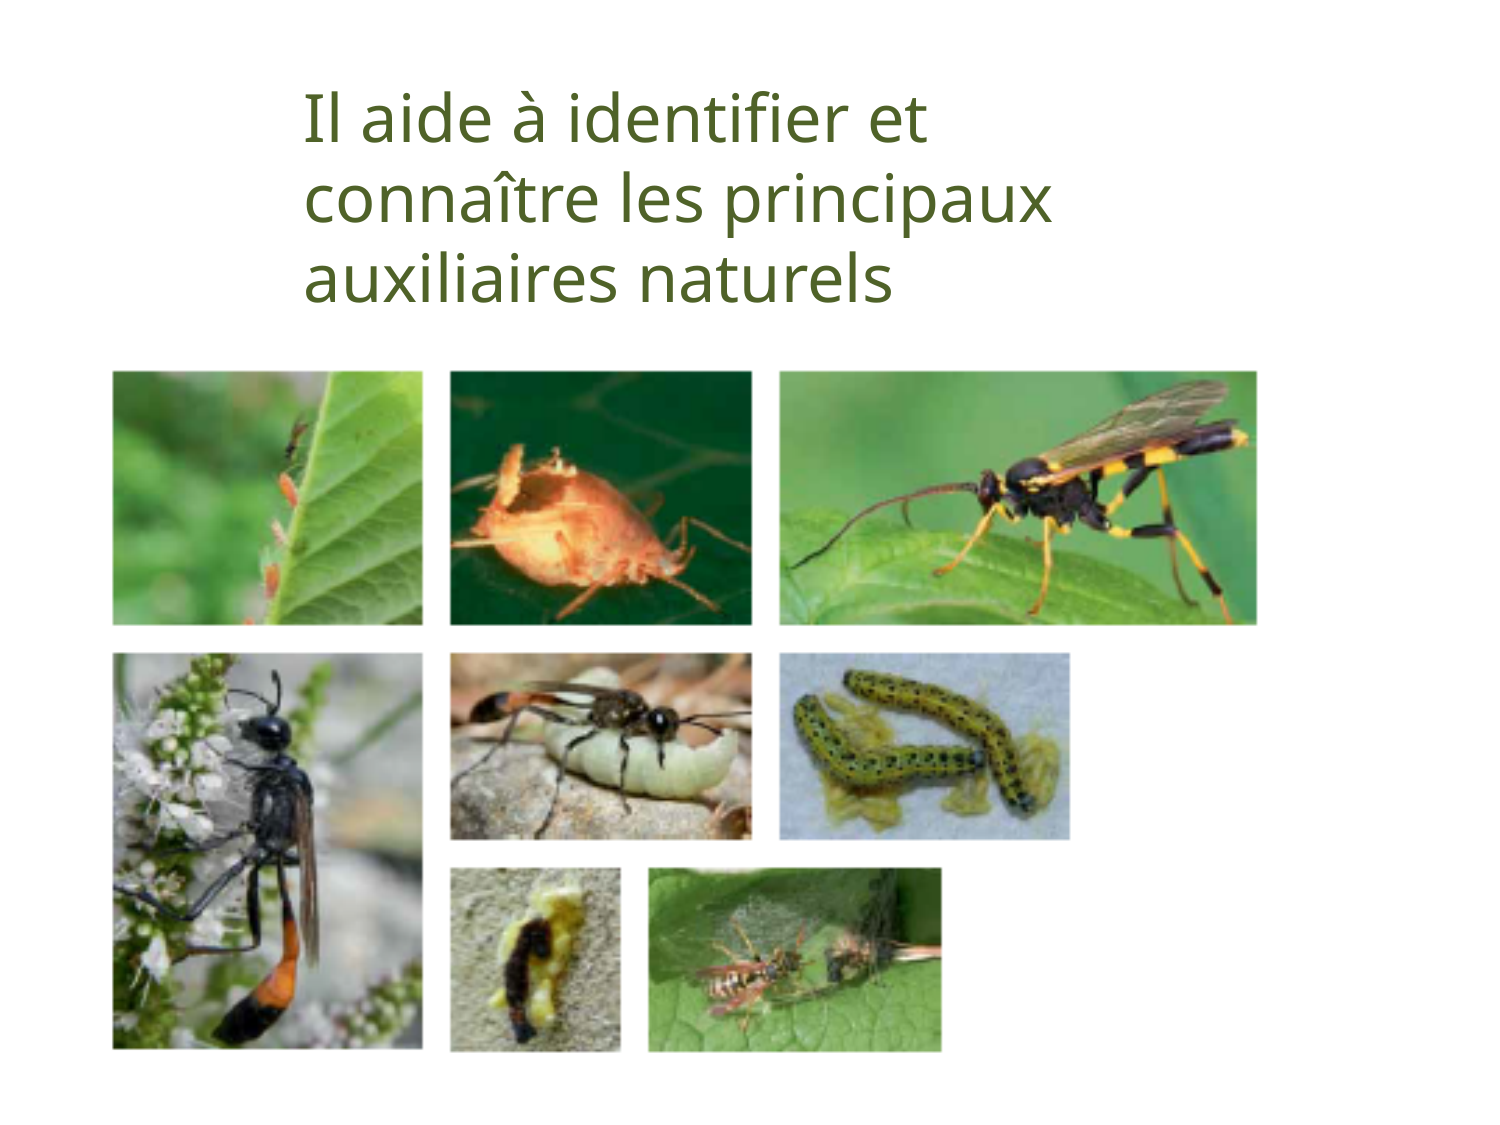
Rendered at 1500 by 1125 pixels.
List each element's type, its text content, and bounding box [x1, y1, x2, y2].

picture [96, 361, 1266, 1065]
text_box Il aide à identifier et connaître les principaux auxiliaires naturels [289, 68, 1152, 345]
